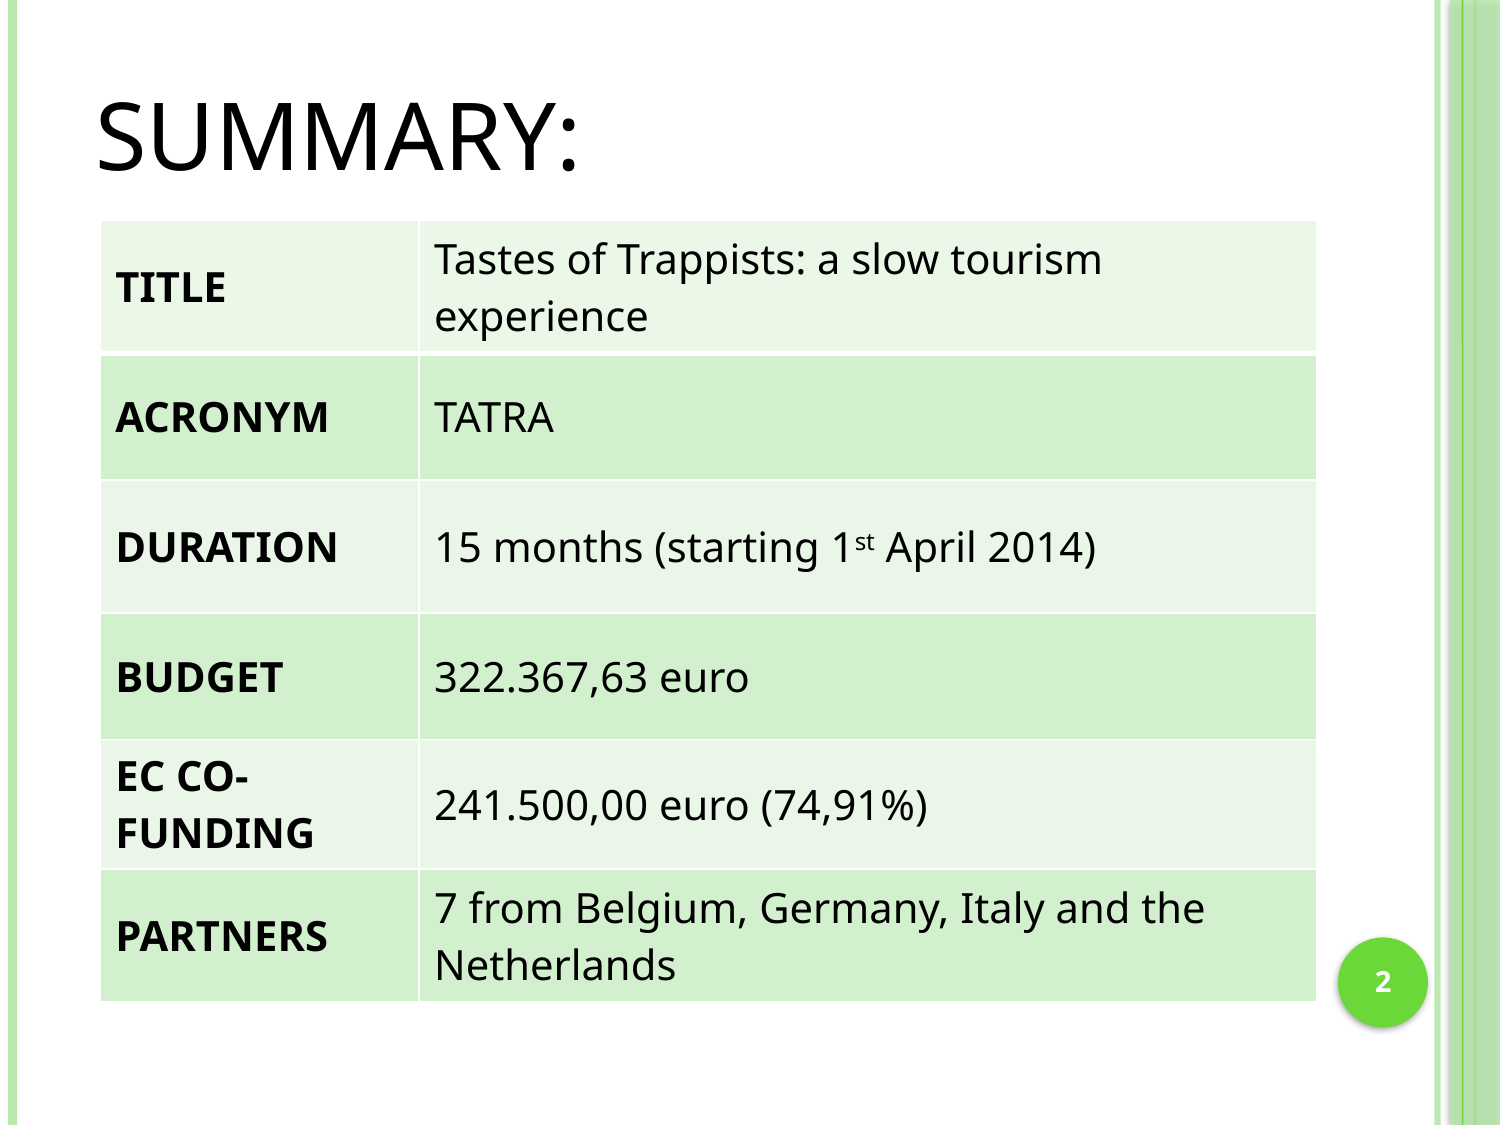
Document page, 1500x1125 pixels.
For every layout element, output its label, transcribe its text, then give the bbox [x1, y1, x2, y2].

table_cell ACRONYM [101, 356, 418, 479]
table_cell EC CO-FUNDING [101, 740, 418, 868]
title Summary: [80, 8, 1306, 197]
table_cell 15 months (starting 1st April 2014) [420, 481, 1316, 612]
table_cell BUDGET [101, 614, 418, 739]
table_cell 322.367,63 euro [420, 614, 1316, 739]
slide_number 2 [1333, 940, 1434, 1027]
table_cell 241.500,00 euro (74,91%) [420, 740, 1316, 868]
table_header Tastes of Trappists: a slow tourism experience [420, 221, 1316, 351]
table_header TITLE [101, 221, 418, 351]
table_cell 7 from Belgium, Germany, Italy and the Netherlands [420, 870, 1316, 1001]
table_cell TATRA [420, 356, 1316, 479]
table_cell DURATION [101, 481, 418, 612]
table_cell PARTNERS [101, 870, 418, 1001]
